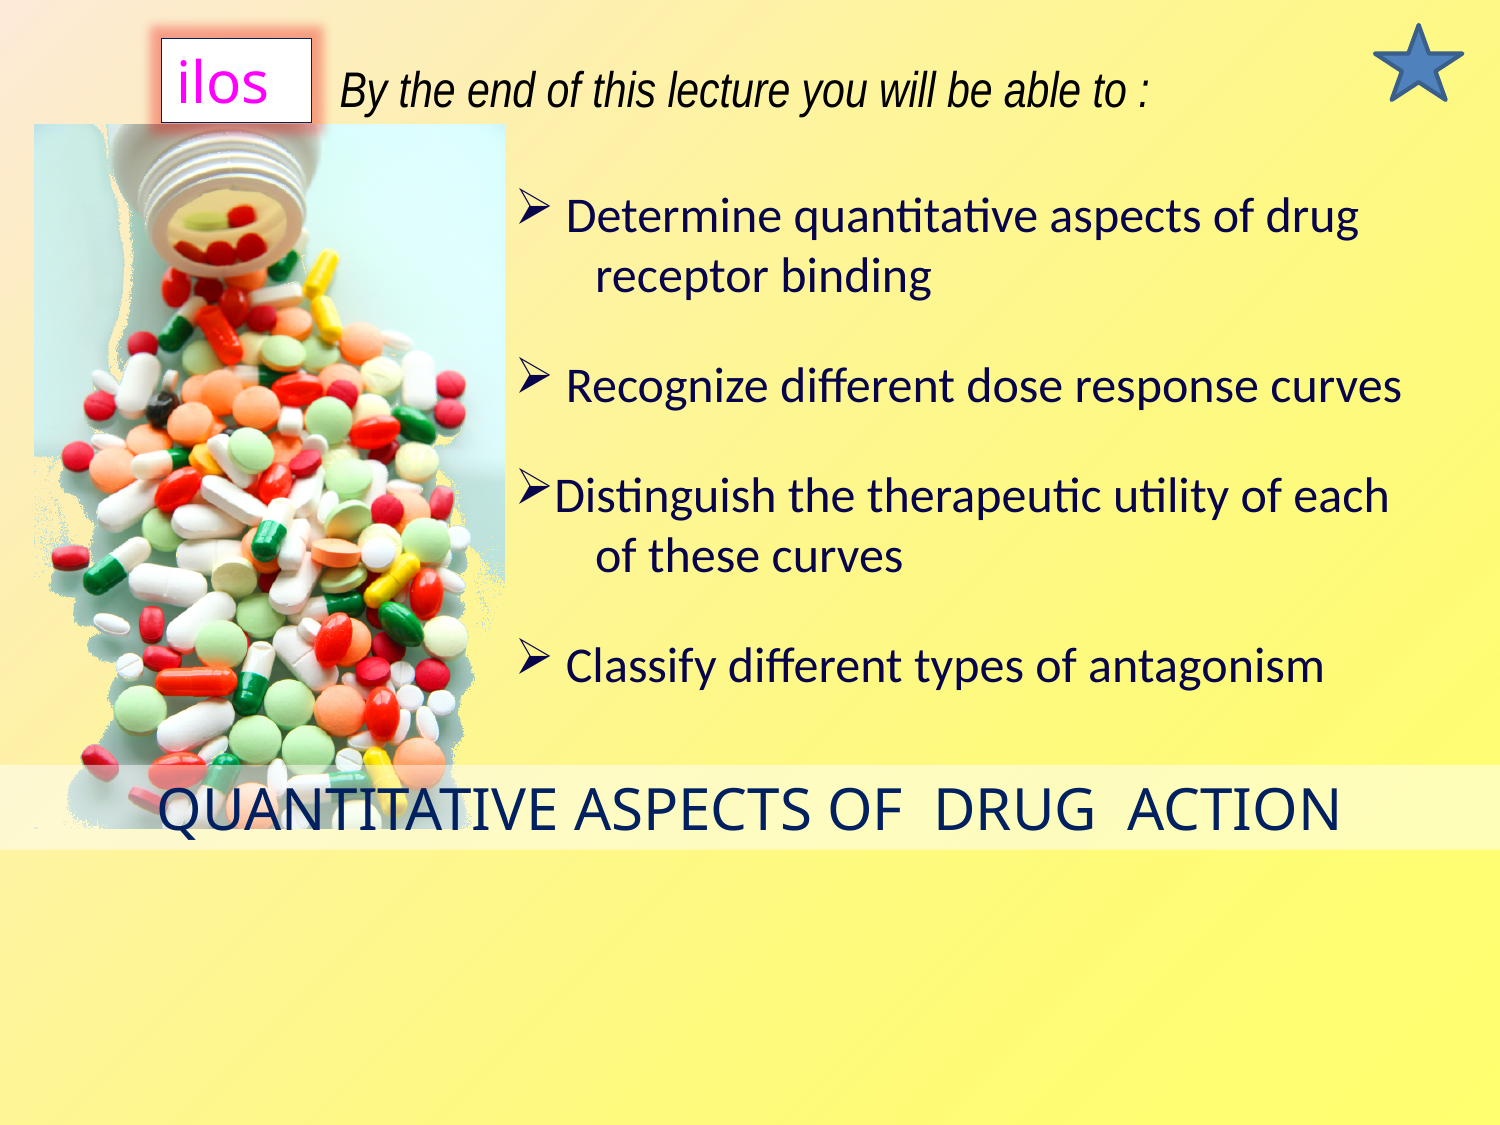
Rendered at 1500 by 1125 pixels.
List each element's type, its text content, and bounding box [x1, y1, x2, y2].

text_box QUANTITATIVE ASPECTS OF DRUG ACTION [0, 764, 1500, 850]
text_box [0, 850, 1500, 1125]
text_box Determine quantitative aspects of drug receptor binding [509, 174, 1425, 310]
text_box Classify different types of antagonism [509, 624, 1425, 700]
picture [34, 124, 505, 830]
text_box [0, 0, 1500, 764]
text_box Recognize different dose response curves [509, 344, 1425, 420]
text_box [1372, 22, 1465, 102]
text_box By the end of this lecture you will be able to : [324, 49, 1313, 125]
text_box ilos [161, 38, 312, 123]
text_box Distinguish the therapeutic utility of each of these curves [509, 454, 1425, 590]
